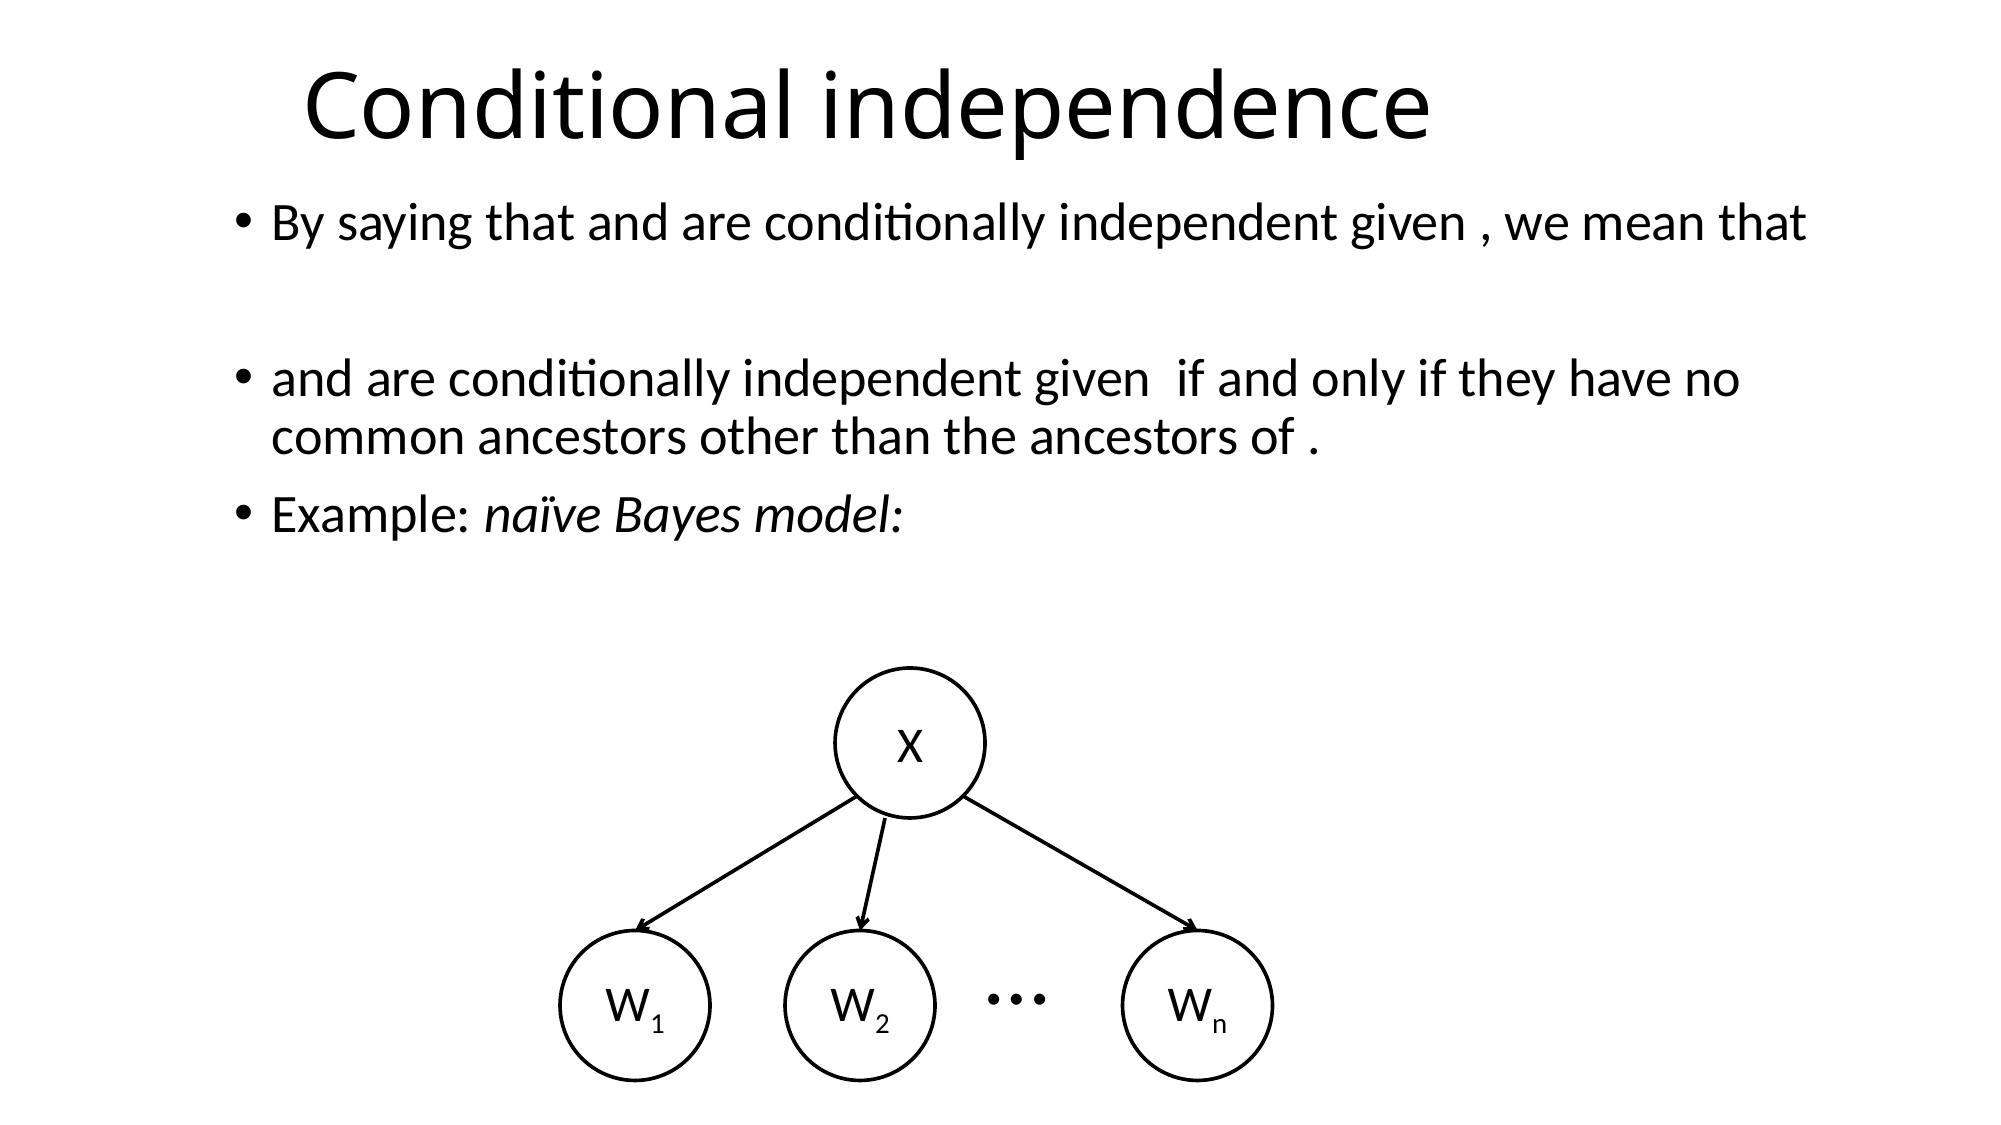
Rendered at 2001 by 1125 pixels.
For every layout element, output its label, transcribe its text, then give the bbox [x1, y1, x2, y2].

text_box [816, 861, 929, 887]
title Conditional independence [287, 15, 1762, 204]
text_box W2 [783, 929, 937, 1082]
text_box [678, 752, 814, 975]
text_box W1 [558, 929, 712, 1082]
text_box X [834, 666, 987, 820]
text_box Wn [1125, 929, 1274, 1082]
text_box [1013, 746, 1148, 981]
text_box … [970, 905, 1182, 1031]
